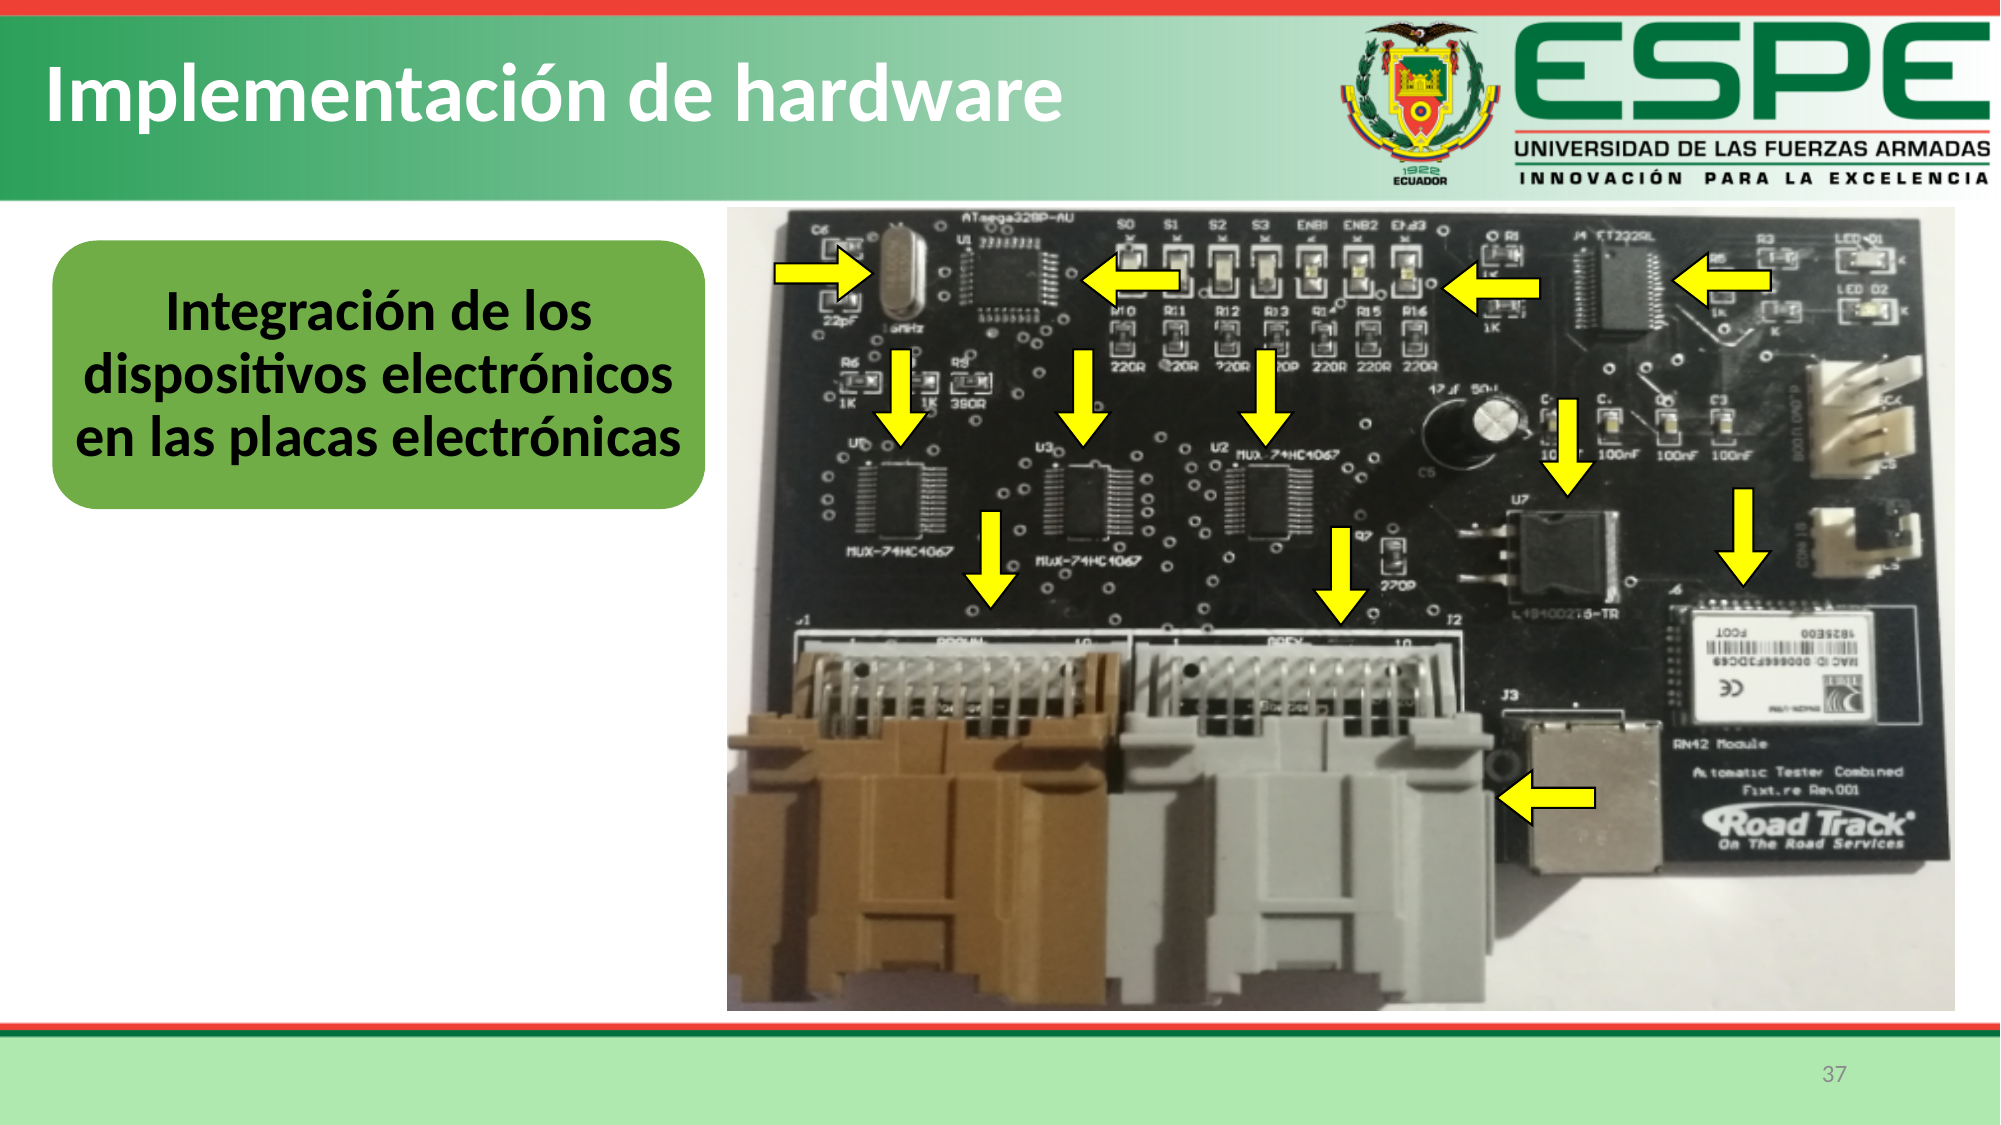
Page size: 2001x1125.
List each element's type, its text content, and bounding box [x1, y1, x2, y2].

picture [0, 0, 2000, 1125]
slide_number 37 [1412, 1042, 1863, 1103]
text_box Implementación de hardware [29, 42, 1401, 241]
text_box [52, 240, 706, 510]
